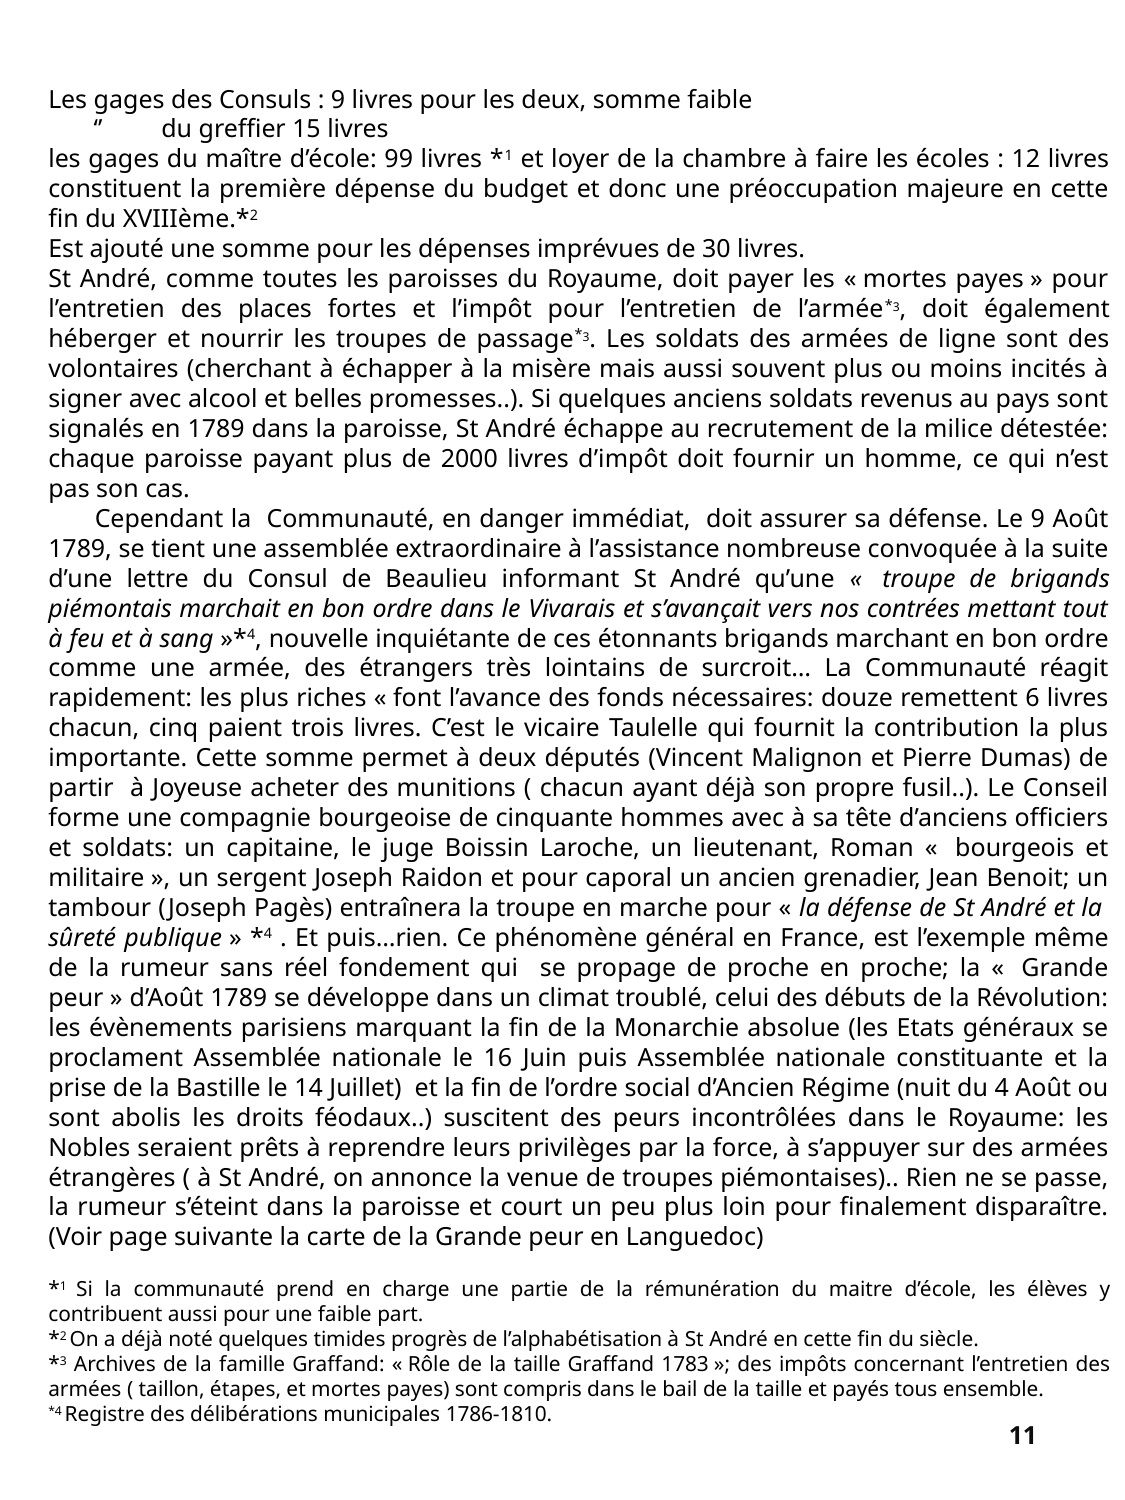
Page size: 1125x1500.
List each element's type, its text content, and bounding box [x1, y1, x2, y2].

text_box Les gages des Consuls : 9 livres pour les deux, somme faible ‘’ du greffier 15 livres les gages du maître d’école: 99 livres *1 et loyer de la chambre à faire les écoles : 12 livres constituent la première dépense du budget et donc une préoccupation majeure en cette fin du XVIIIème.*2 Est ajouté une somme pour les dépenses imprévues de 30 livres. St André, comme toutes les paroisses du Royaume, doit payer les « mortes payes » pour l’entretien des places fortes et l’impôt pour l’entretien de l’armée*3, doit également héberger et nourrir les troupes de passage*3. Les soldats des armées de ligne sont des volontaires (cherchant à échapper à la misère mais aussi souvent plus ou moins incités à signer avec alcool et belles promesses..). Si quelques anciens soldats revenus au pays sont signalés en 1789 dans la paroisse, St André échappe au recrutement de la milice détestée: chaque paroisse payant plus de 2000 livres d’impôt doit fournir un homme, ce qui n’est pas son cas. Cependant la Communauté, en danger immédiat, doit assurer sa défense. Le 9 Août 1789, se tient une assemblée extraordinaire à l’assistance nombreuse convoquée à la suite d’une lettre du Consul de Beaulieu informant St André qu’une « troupe de brigands piémontais marchait en bon ordre dans le Vivarais et s’avançait vers nos contrées mettant tout à feu et à sang »*4, nouvelle inquiétante de ces étonnants brigands marchant en bon ordre comme une armée, des étrangers très lointains de surcroit… La Communauté réagit rapidement: les plus riches « font l’avance des fonds nécessaires: douze remettent 6 livres chacun, cinq paient trois livres. C’est le vicaire Taulelle qui fournit la contribution la plus importante. Cette somme permet à deux députés (Vincent Malignon et Pierre Dumas) de partir à Joyeuse acheter des munitions ( chacun ayant déjà son propre fusil..). Le Conseil forme une compagnie bourgeoise de cinquante hommes avec à sa tête d’anciens officiers et soldats: un capitaine, le juge Boissin Laroche, un lieutenant, Roman « bourgeois et militaire », un sergent Joseph Raidon et pour caporal un ancien grenadier, Jean Benoit; un tambour (Joseph Pagès) entraînera la troupe en marche pour « la défense de St André et la sûreté publique » *4 . Et puis…rien. Ce phénomène général en France, est l’exemple même de la rumeur sans réel fondement qui se propage de proche en proche; la « Grande peur » d’Août 1789 se développe dans un climat troublé, celui des débuts de la Révolution: les évènements parisiens marquant la fin de la Monarchie absolue (les Etats généraux se proclament Assemblée nationale le 16 Juin puis Assemblée nationale constituante et la prise de la Bastille le 14 Juillet) et la fin de l’ordre social d’Ancien Régime (nuit du 4 Août ou sont abolis les droits féodaux..) suscitent des peurs incontrôlées dans le Royaume: les Nobles seraient prêts à reprendre leurs privilèges par la force, à s’appuyer sur des armées étrangères ( à St André, on annonce la venue de troupes piémontaises).. Rien ne se passe, la rumeur s’éteint dans la paroisse et court un peu plus loin pour finalement disparaître. (Voir page suivante la carte de la Grande peur en Languedoc) *1 Si la communauté prend en charge une partie de la rémunération du maitre d’école, les élèves y contribuent aussi pour une faible part. *2 On a déjà noté quelques timides progrès de l’alphabétisation à St André en cette fin du siècle. *3 Archives de la famille Graffand: « Rôle de la taille Graffand 1783 »; des impôts concernant l’entretien des armées ( taillon, étapes, et mortes payes) sont compris dans le bail de la taille et payés tous ensemble. *4 Registre des délibérations municipales 1786-1810. [33, 75, 1125, 1500]
